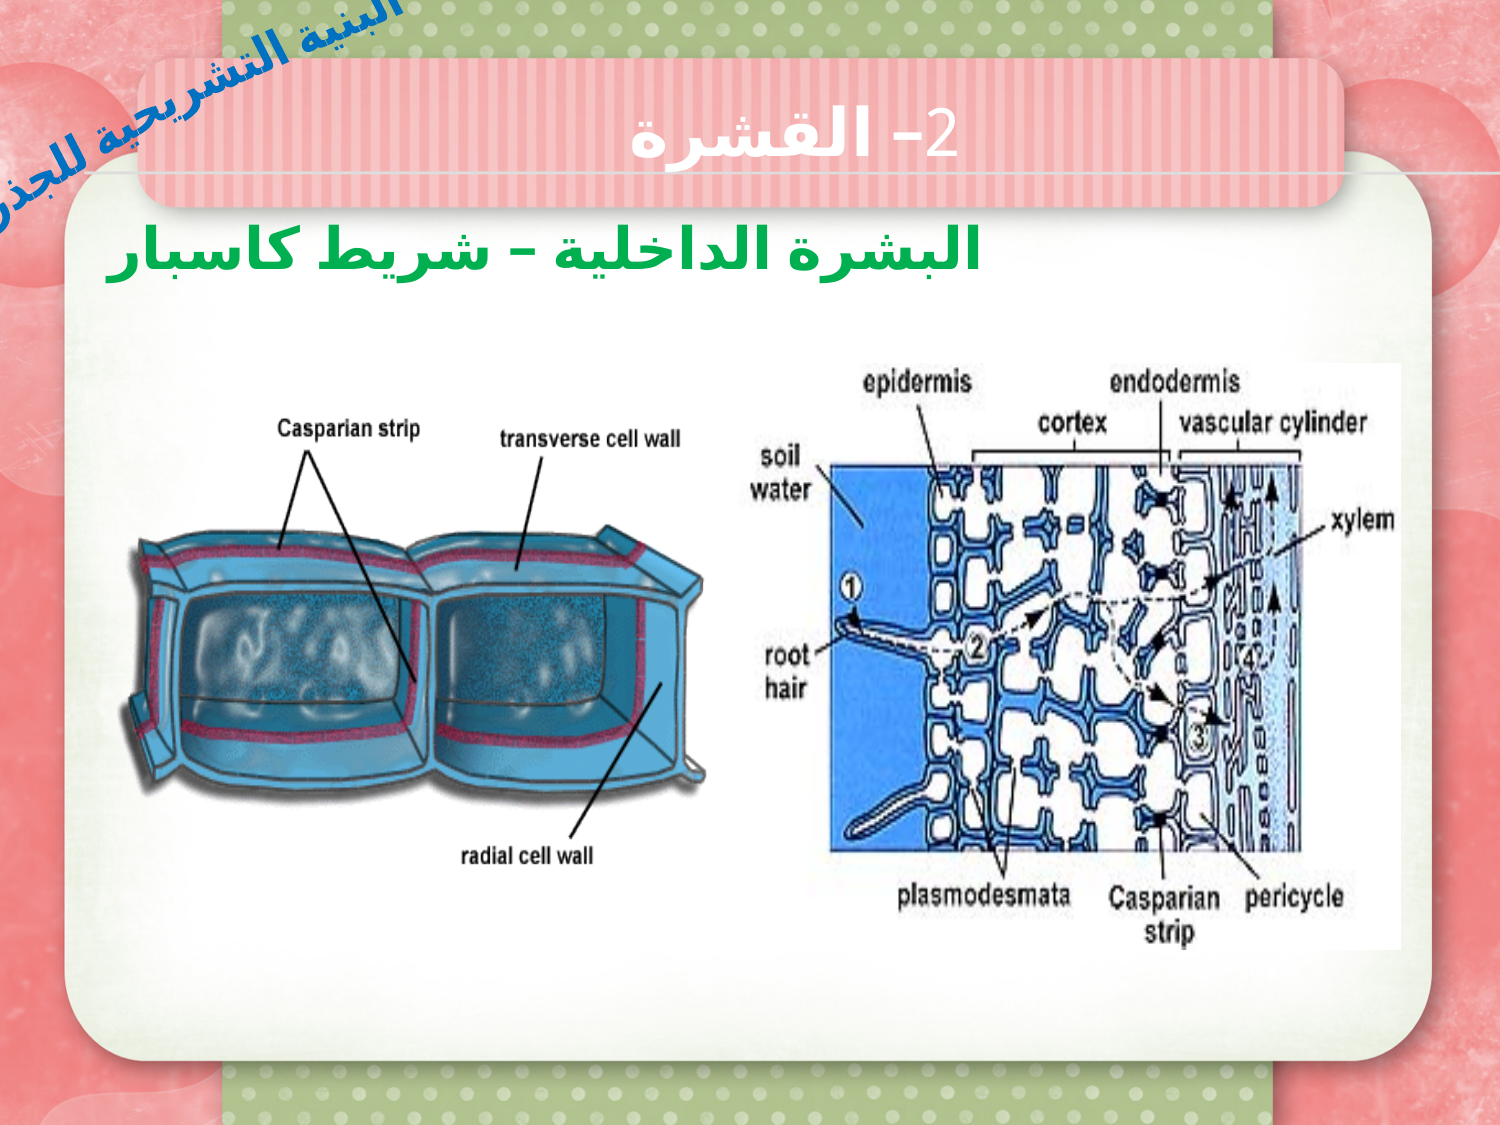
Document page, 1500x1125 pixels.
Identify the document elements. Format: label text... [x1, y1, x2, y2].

text_box 2– القشرة [596, 81, 977, 175]
title البشرة الداخلية – شريط كاسبار [93, 175, 1369, 317]
picture [0, 0, 1500, 1125]
